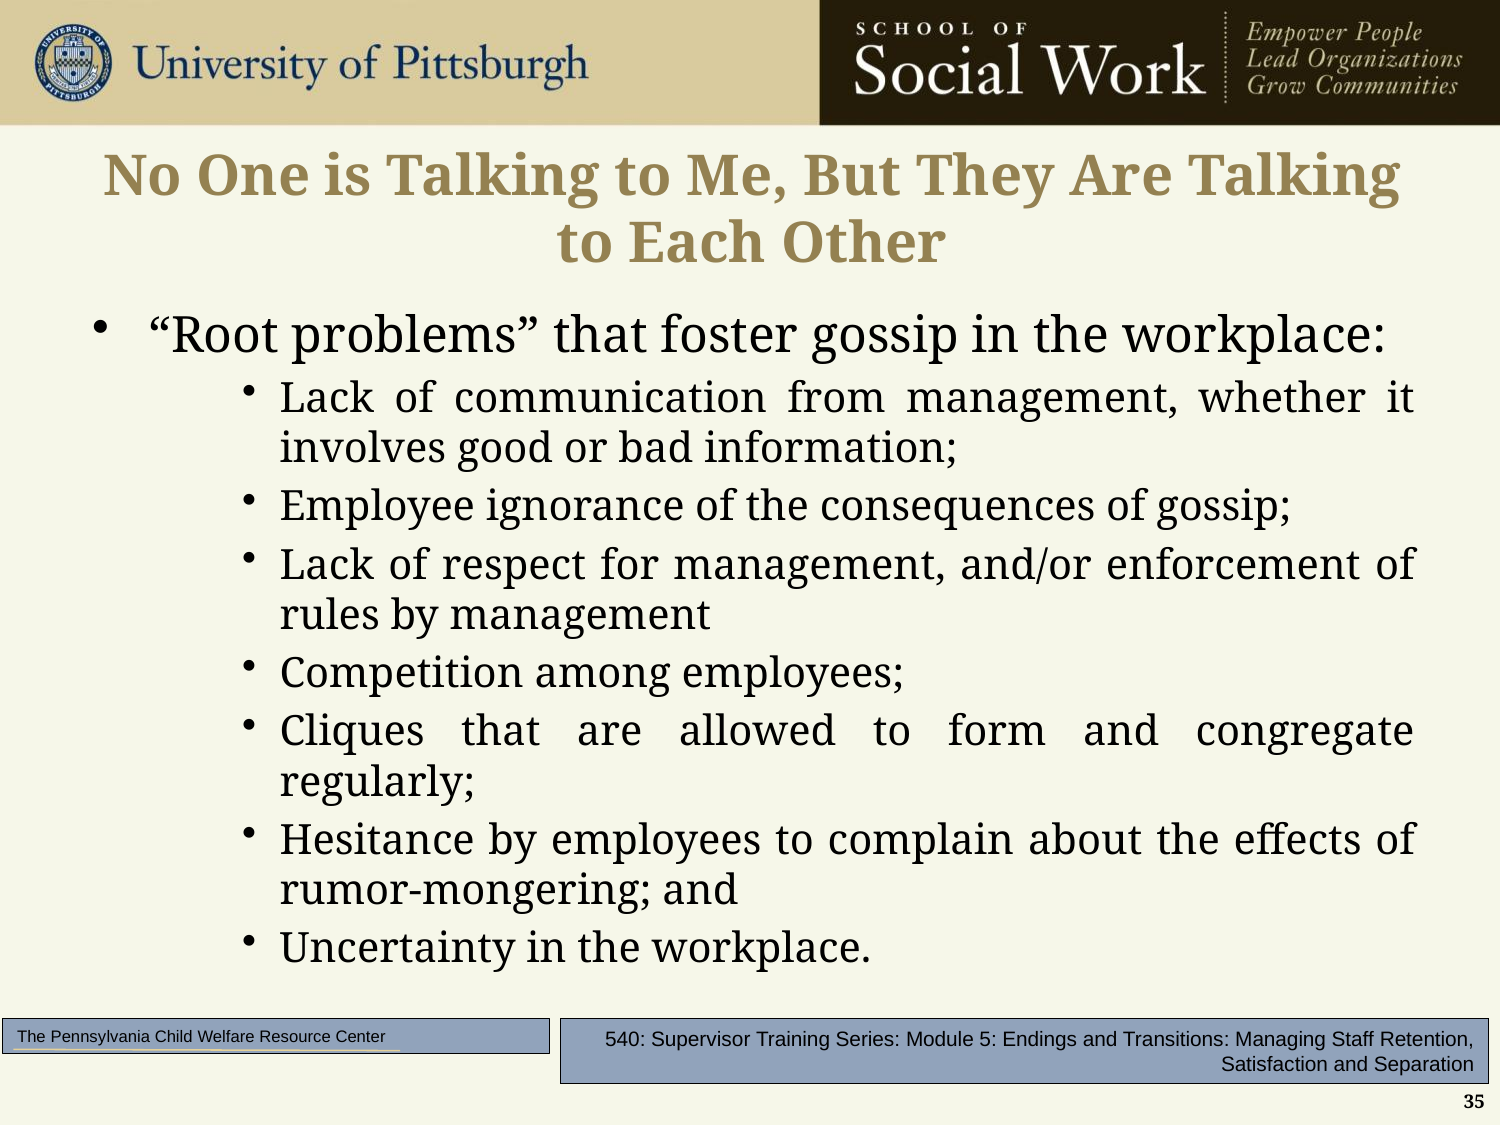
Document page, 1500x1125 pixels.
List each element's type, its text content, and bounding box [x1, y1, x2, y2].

list “Root problems” that foster gossip in the workplace: Lack of communication from management, whether it involves good or bad information; Employee ignorance of the consequences of gossip; Lack of respect for management, and/or enforcement of rules by management Competition among employees; Cliques that are allowed to form and congregate regularly; Hesitance by employees to complain about the effects of rumor-mongering; and Uncertainty in the workplace. [76, 294, 1431, 1018]
slide_number 35 [1332, 1087, 1500, 1119]
title No One is Talking to Me, But They Are Talking to Each Other [76, 157, 1428, 255]
picture [0, 0, 1500, 1125]
